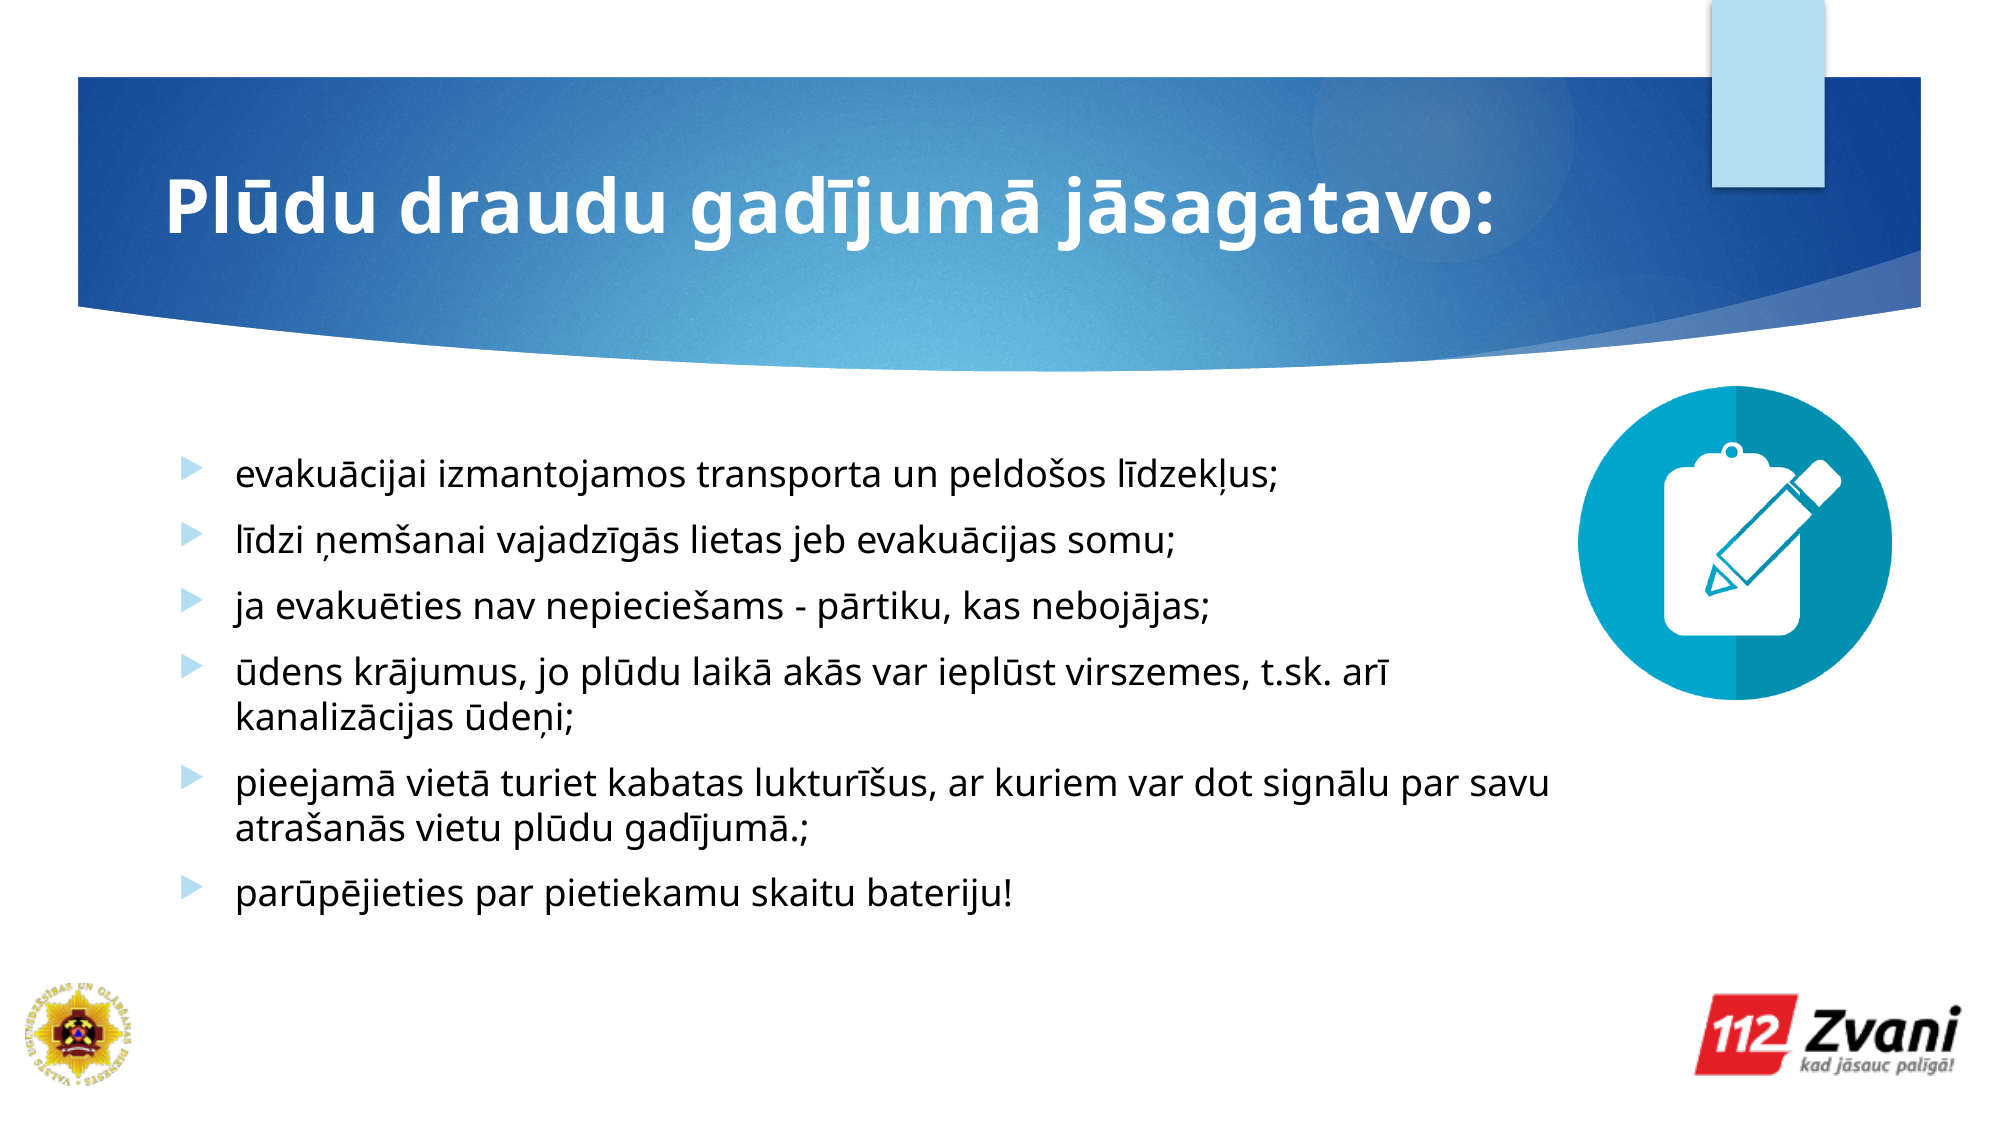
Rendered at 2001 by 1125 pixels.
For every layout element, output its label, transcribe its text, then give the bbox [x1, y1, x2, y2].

picture [1578, 385, 1731, 528]
picture [1683, 982, 1973, 1087]
picture [25, 982, 131, 1087]
picture [1665, 385, 1893, 700]
list evakuācijai izmantojamos transporta un peldošos līdzekļus; līdzi ņemšanai vajadzīgās lietas jeb evakuācijas somu; ja evakuēties nav nepieciešams - pārtiku, kas nebojājas; ūdens krājumus, jo plūdu laikā akās var ieplūst virszemes, t.sk. arī kanalizācijas ūdeņi; pieejamā vietā turiet kabatas lukturīšus, ar kuriem var dot signālu par savu atrašanās vietu plūdu gadījumā.; parūpējieties par pietiekamu skaitu bateriju! [163, 442, 1601, 1003]
picture [1578, 558, 1715, 700]
title Plūdu draudu gadījumā jāsagatavo: [129, 190, 1567, 307]
